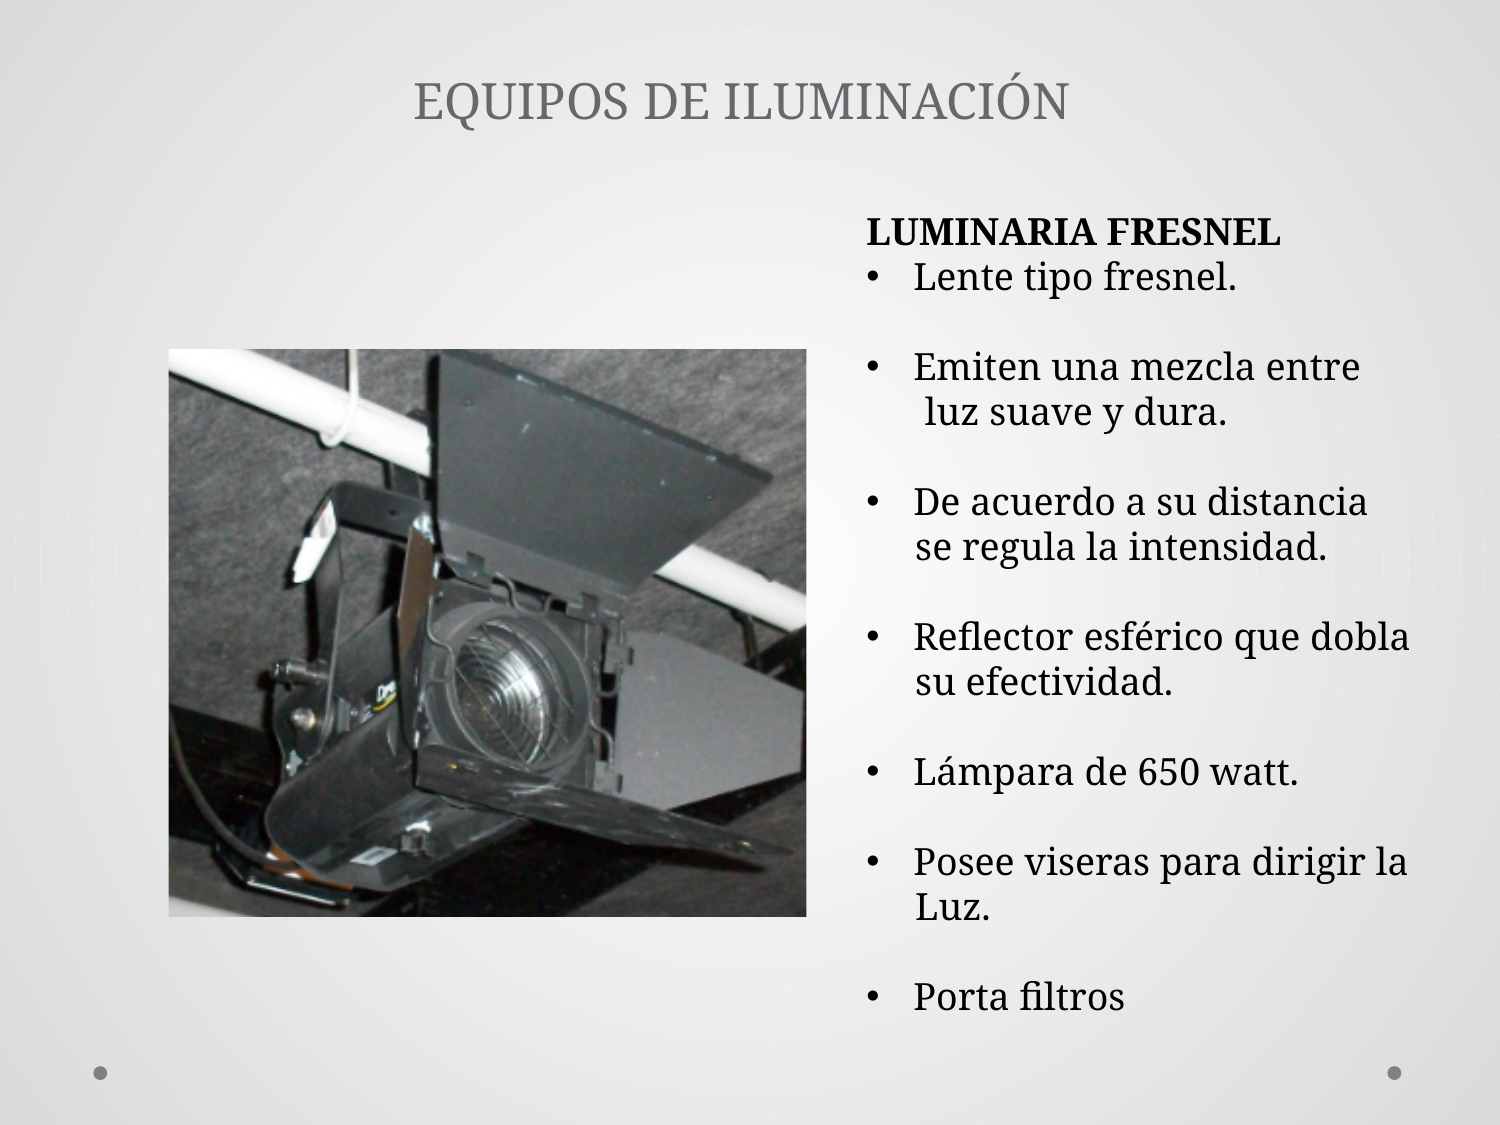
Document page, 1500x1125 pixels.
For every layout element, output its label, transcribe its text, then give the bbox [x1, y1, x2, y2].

picture [168, 349, 807, 917]
title EQUIPOS DE ILUMINACIÓN [67, 66, 1418, 138]
text_box LUMINARIA FRESNEL Lente tipo fresnel. Emiten una mezcla entre luz suave y dura. De acuerdo a su distancia se regula la intensidad. Reflector esférico que dobla su efectividad. Lámpara de 650 watt. Posee viseras para dirigir la Luz. Porta filtros [851, 201, 1434, 1116]
